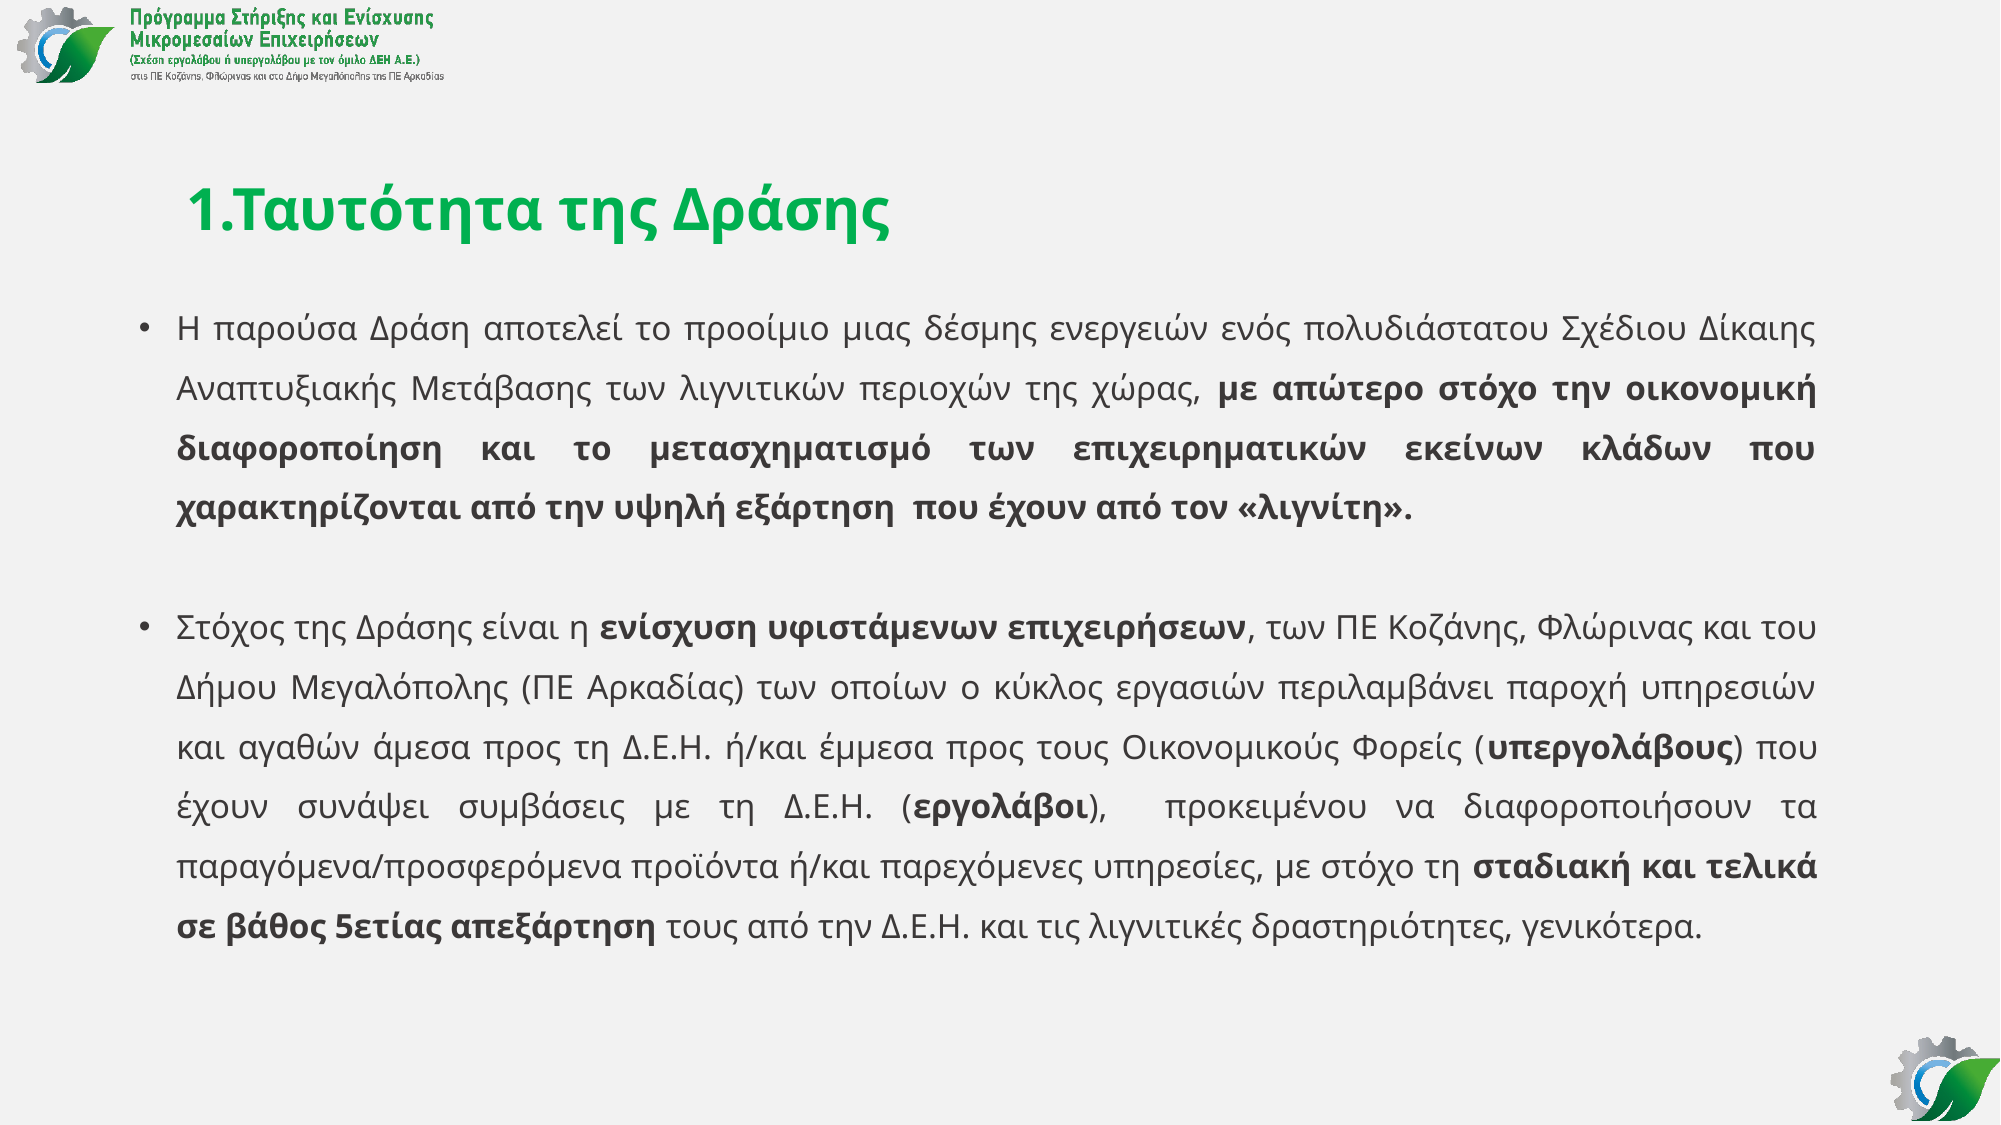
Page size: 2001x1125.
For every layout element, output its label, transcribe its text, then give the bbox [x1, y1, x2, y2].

title 1.Ταυτότητα της Δράσης [137, 136, 1863, 281]
list Η παρούσα Δράση αποτελεί το προοίμιο μιας δέσμης ενεργειών ενός πολυδιάστατου Σχέδιου Δίκαιης Αναπτυξιακής Μετάβασης των λιγνιτικών περιοχών της χώρας, με απώτερο στόχο την οικονομική διαφοροποίηση και το μετασχηματισμό των επιχειρηματικών εκείνων κλάδων που χαρακτηρίζονται από την υψηλή εξάρτηση που έχουν από τον «λιγνίτη». Στόχος της Δράσης είναι η ενίσχυση υφιστάμενων επιχειρήσεων, των ΠΕ Κοζάνης, Φλώρινας και του Δήμου Μεγαλόπολης (ΠΕ Αρκαδίας) των οποίων ο κύκλος εργασιών περιλαμβάνει παροχή υπηρεσιών και αγαθών άμεσα προς τη Δ.Ε.Η. ή/και έμμεσα προς τους Οικονομικούς Φορείς (υπεργολάβους) που έχουν συνάψει συμβάσεις με τη Δ.Ε.Η. (εργολάβοι), προκειμένου να διαφοροποιήσουν τα παραγόμενα/προσφερόμενα προϊόντα ή/και παρεχόμενες υπηρεσίες, με στόχο τη σταδιακή και τελικά σε βάθος 5ετίας απεξάρτηση τους από την Δ.Ε.Η. και τις λιγνιτικές δραστηριότητες, γενικότερα. [108, 280, 1834, 1079]
picture [0, 0, 506, 96]
picture [1878, 1010, 2000, 1125]
